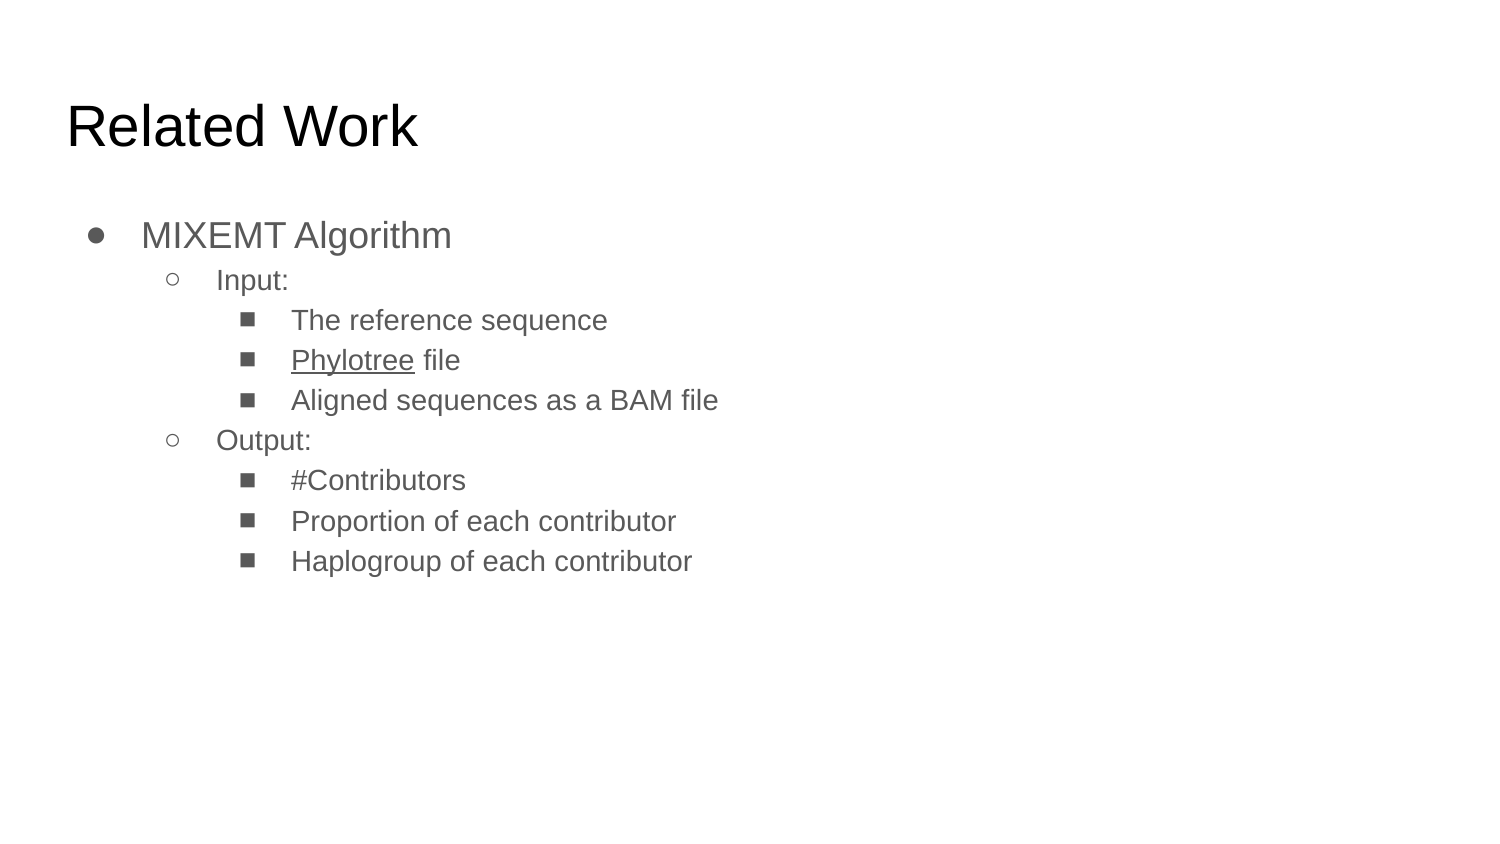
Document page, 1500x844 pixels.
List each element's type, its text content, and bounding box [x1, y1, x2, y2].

title Related Work [51, 72, 1449, 167]
list MIXEMT Algorithm Input: The reference sequence Phylotree file Aligned sequences as a BAM file Output: #Contributors Proportion of each contributor Haplogroup of each contributor [51, 189, 1449, 590]
